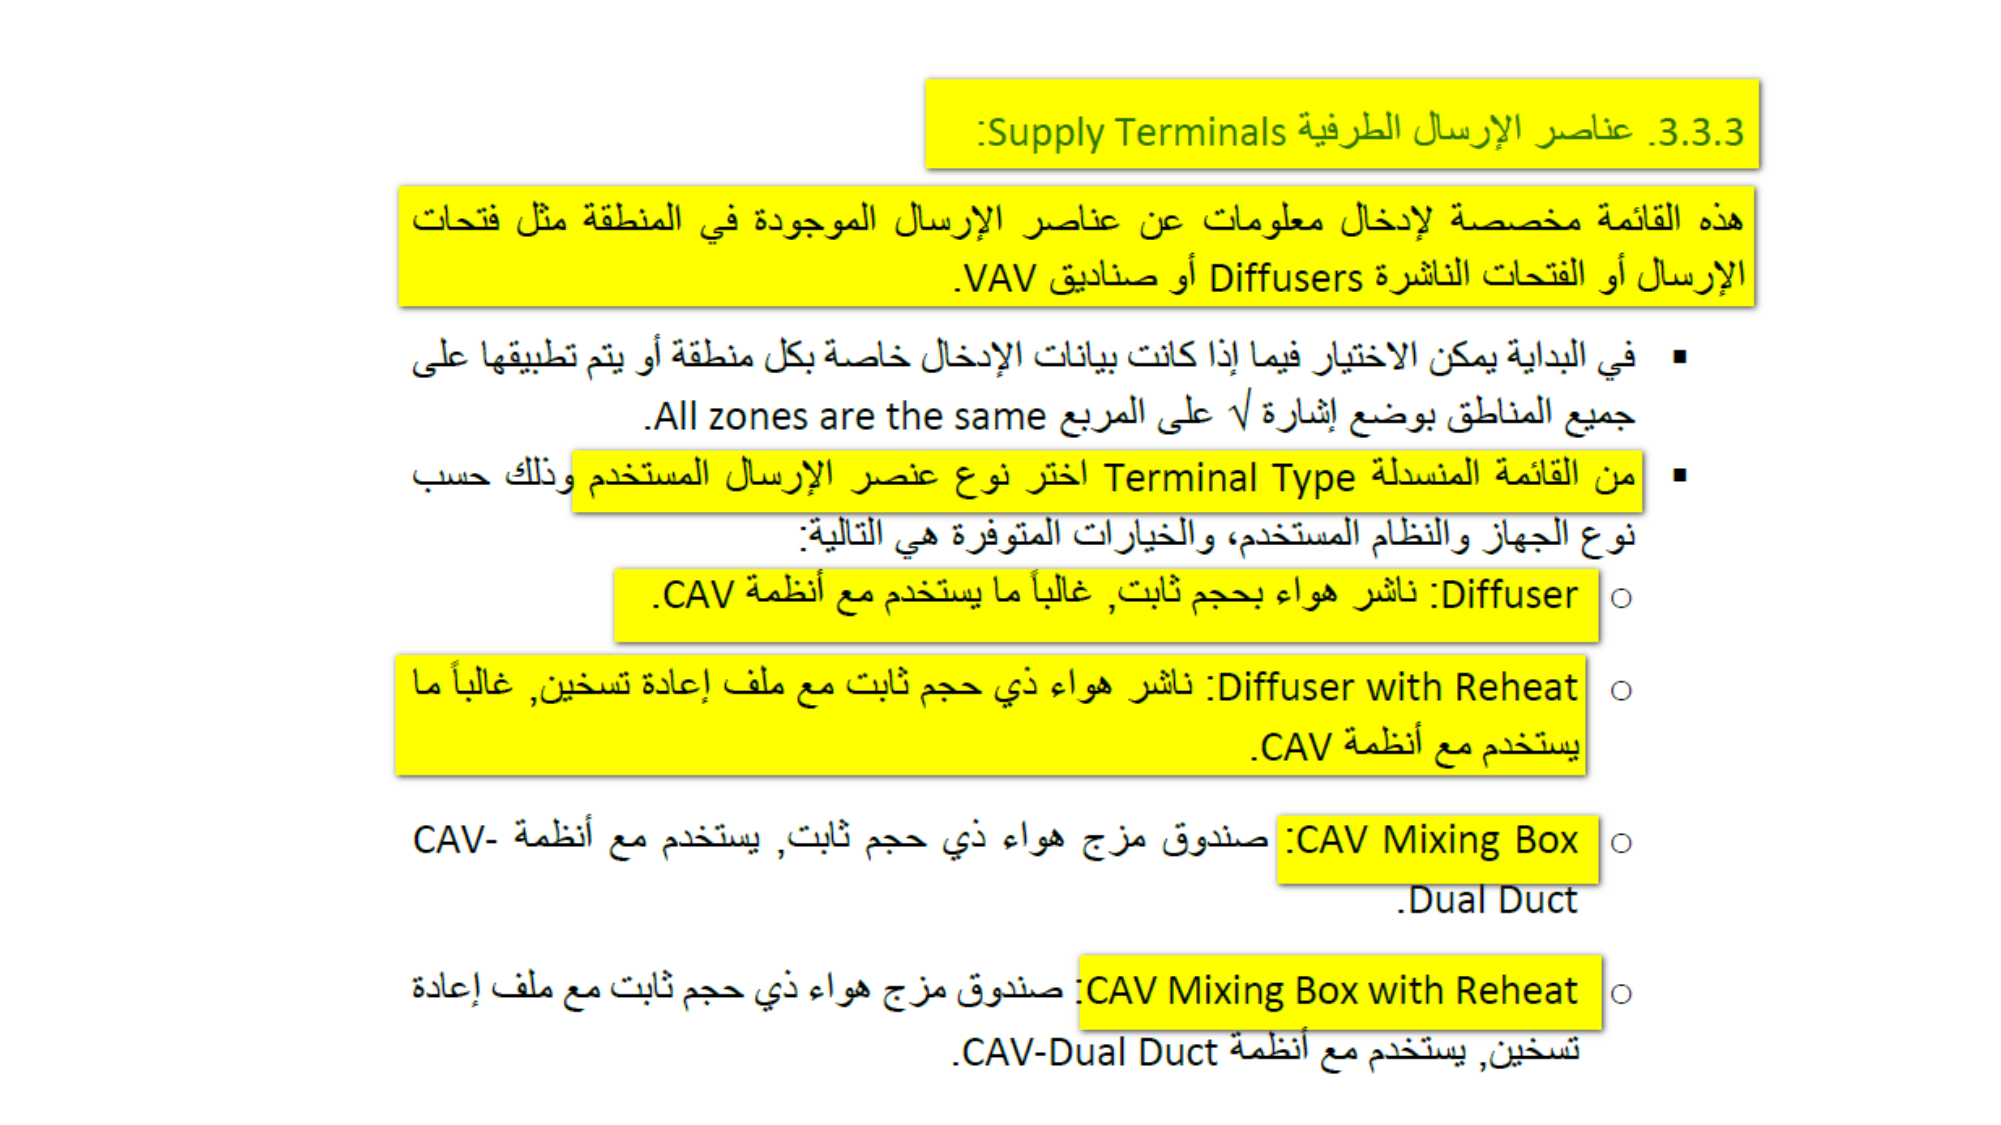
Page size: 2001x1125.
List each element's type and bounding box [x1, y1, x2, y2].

picture [190, 34, 1769, 1095]
